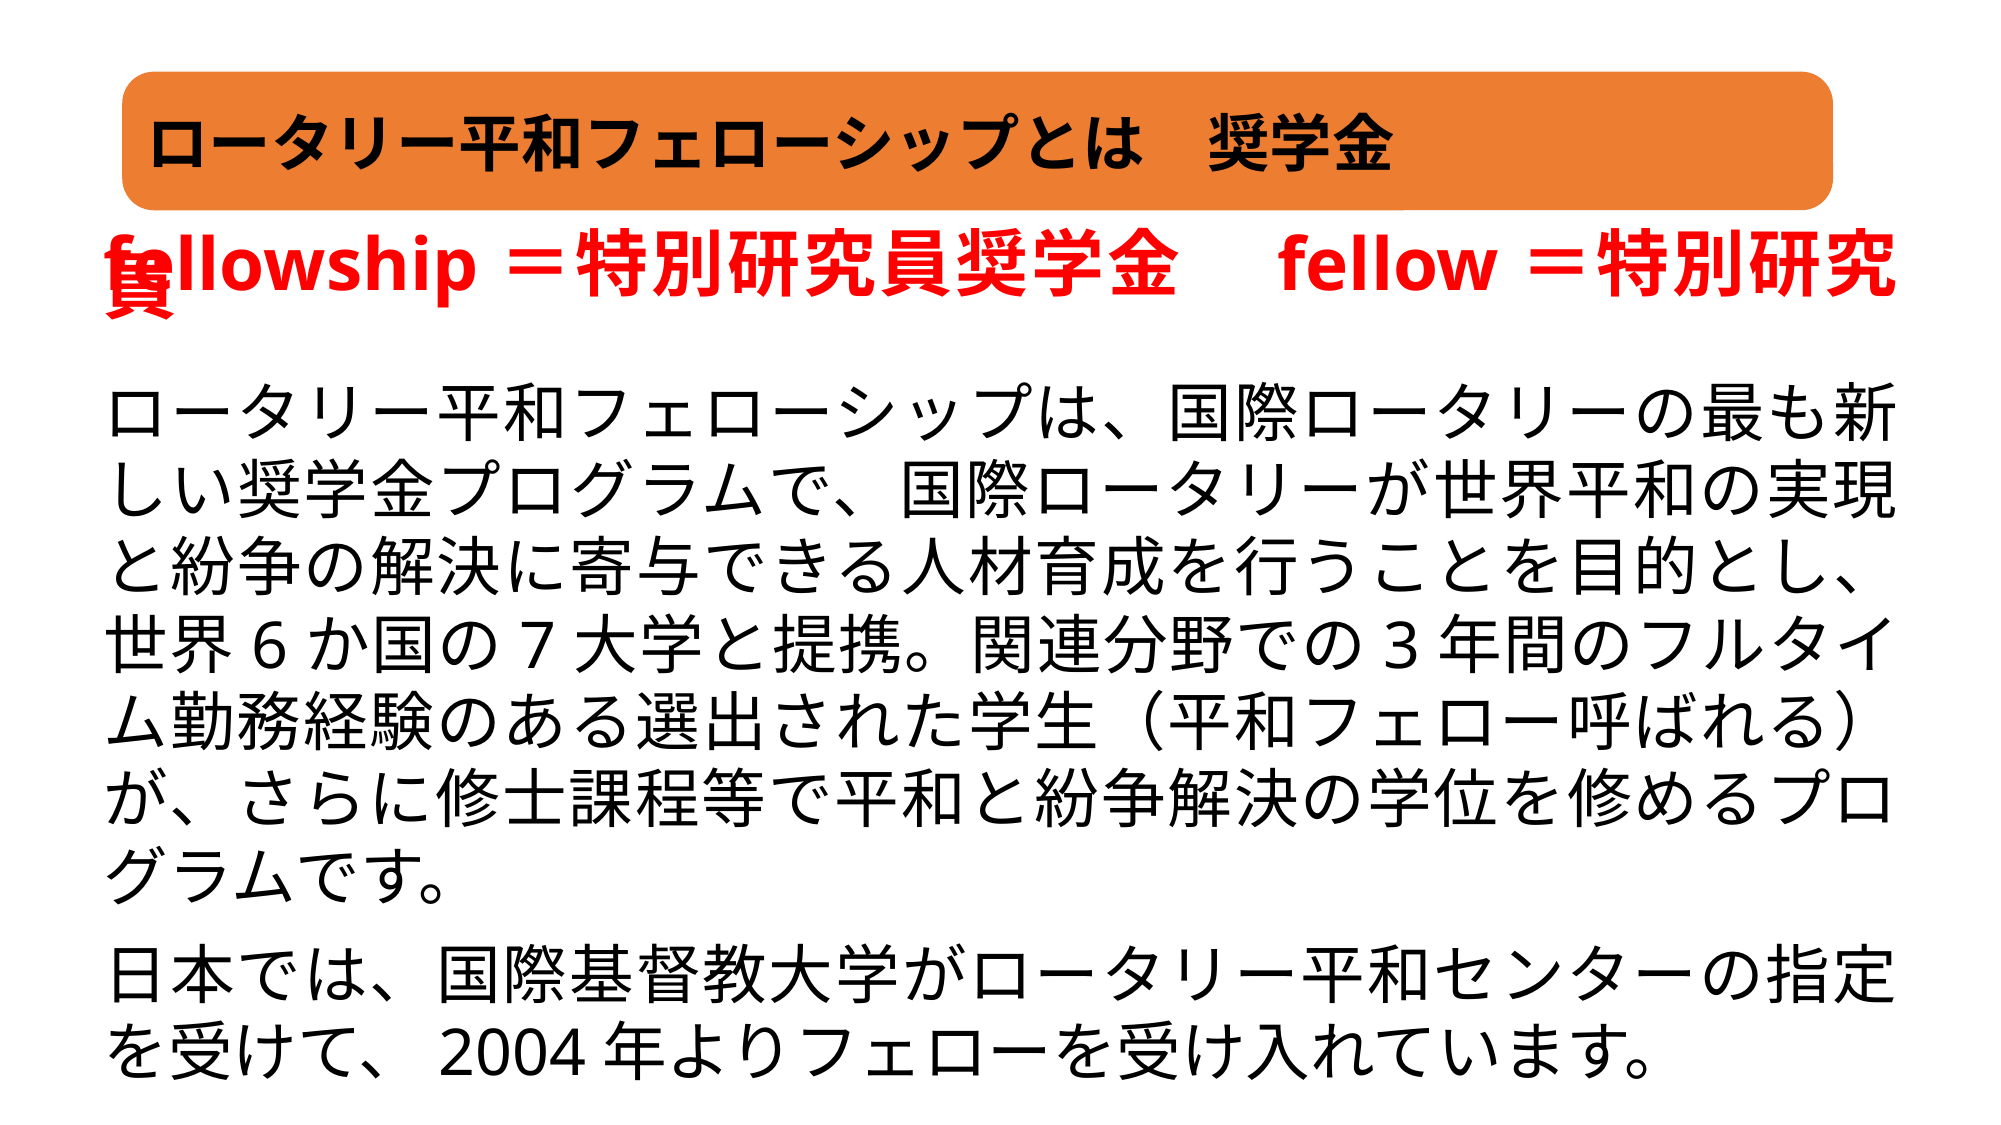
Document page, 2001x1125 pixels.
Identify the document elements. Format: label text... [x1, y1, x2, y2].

text_box ロータリー平和フェローシップとは 奨学金 [121, 70, 1835, 212]
list fellowship＝特別研究員奨学金 fellow＝特別研究員 ロータリー平和フェローシップは、国際ロータリーの最も新しい奨学金プログラムで、国際ロータリーが世界平和の実現と紛争の解決に寄与できる人材育成を行うことを目的とし、世界6か国の7大学と提携。関連分野での3年間のフルタイム勤務経験のある選出された学生（平和フェロー呼ばれる）が、さらに修士課程等で平和と紛争解決の学位を修めるプログラムです。 日本では、国際基督教大学がロータリー平和センターの指定を受けて、2004年よりフェローを受け入れています。 [88, 267, 1913, 1103]
